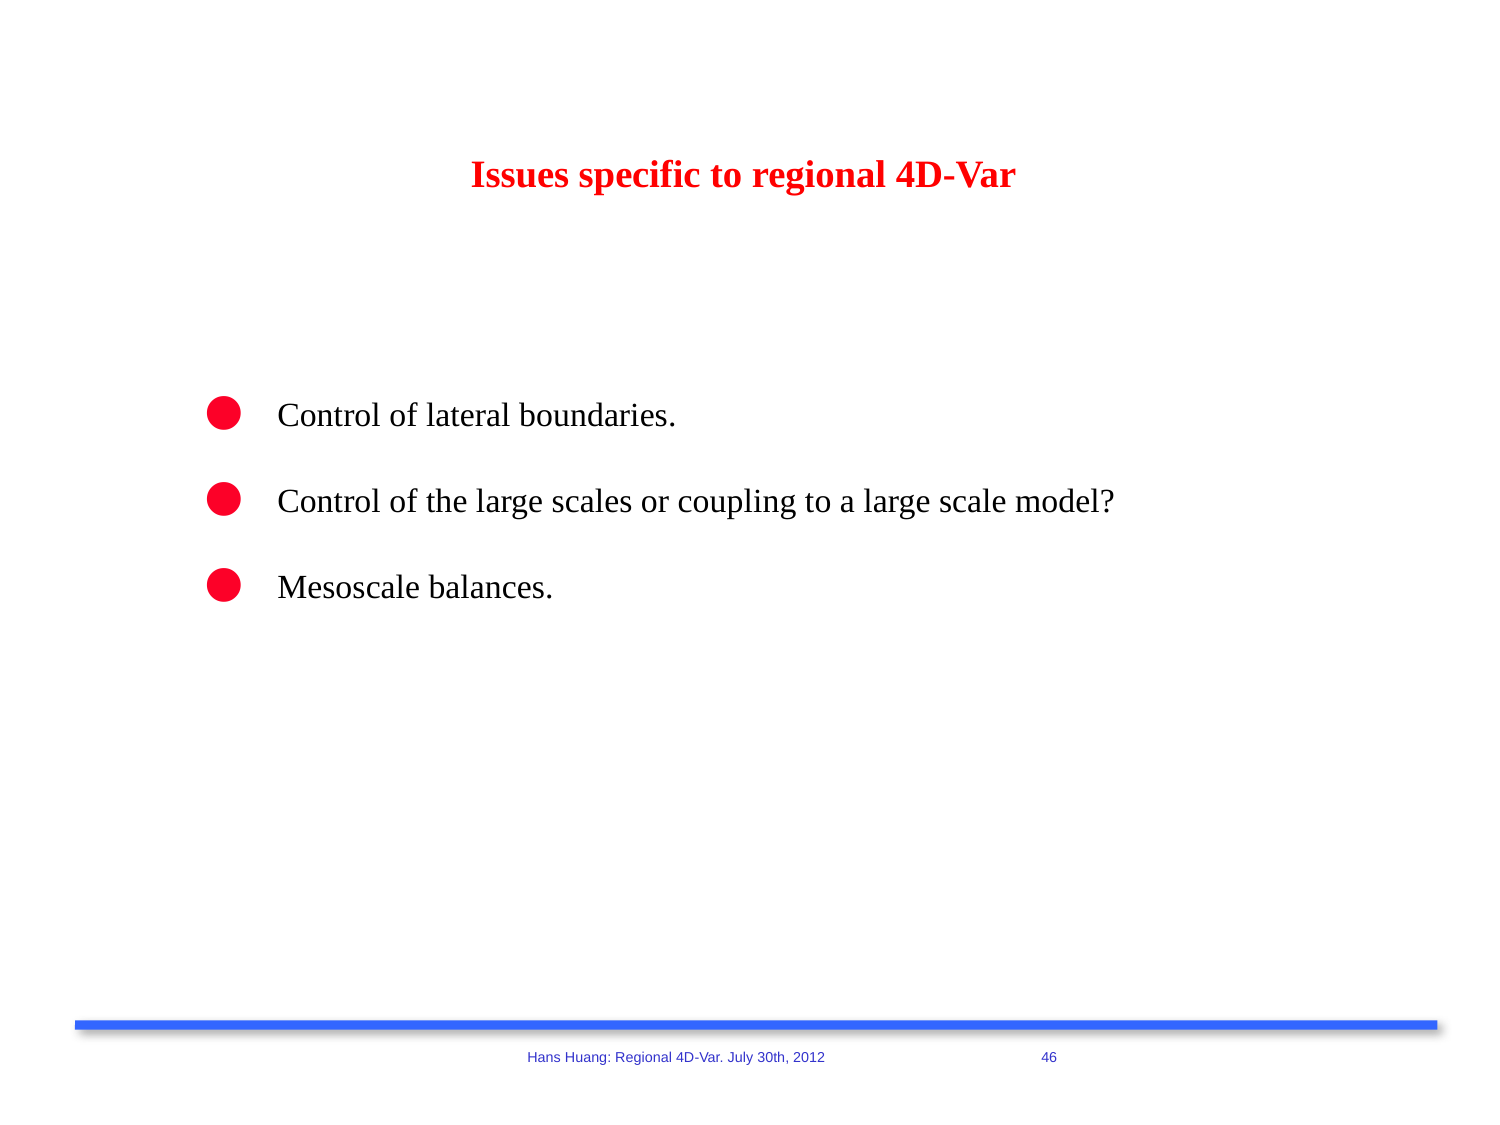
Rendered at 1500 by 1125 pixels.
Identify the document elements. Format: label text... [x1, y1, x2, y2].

text_box Issues specific to regional 4D-Var [74, 112, 1413, 250]
text_box Control of lateral boundaries. Control of the large scales or coupling to a large scale model? Mesoscale balances. [187, 375, 1388, 1013]
